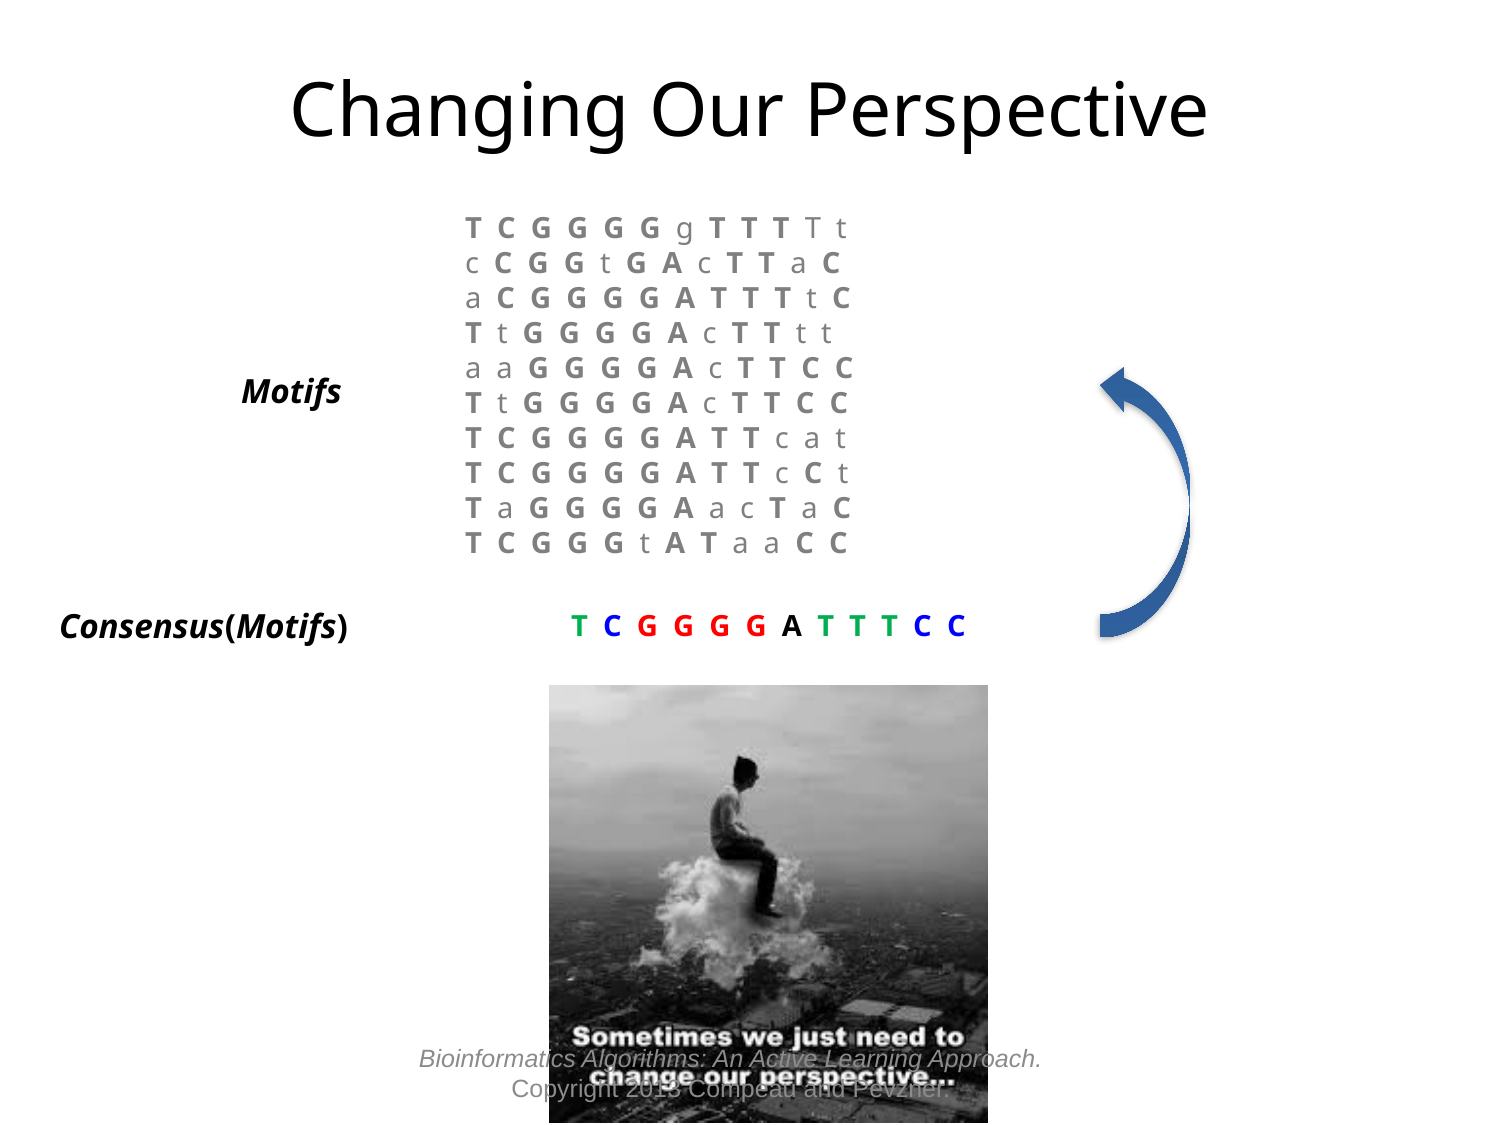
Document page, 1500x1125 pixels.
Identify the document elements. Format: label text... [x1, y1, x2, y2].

footer Bioinformatics Algorithms: An Active Learning Approach. Copyright 2013 Compeau and Pevzner. [387, 1042, 544, 1103]
picture [549, 685, 988, 1124]
title Changing Our Perspective [75, 12, 1425, 200]
text_box T C G G G G A T T T C C [556, 600, 981, 651]
text_box Motifs [226, 362, 357, 418]
text_box [1099, 366, 1192, 639]
footer Bioinformatics Algorithms: An Active Learning Approach. Copyright 2013 Compeau and Pevzner. [991, 1042, 1075, 1103]
text_box Consensus(Motifs) [44, 597, 363, 653]
text_box T C G G G G g T T T T t c C G G t G A c T T a C a C G G G G A T T T t C T t G G G G A c T T t t a a G G G G A c T T C C T t G G G G A c T T C C T C G G G G A T T c a t T C G G G G A T T c C t T a G G G G A a c T a C T C G G G t A T a a C C [450, 202, 1100, 567]
